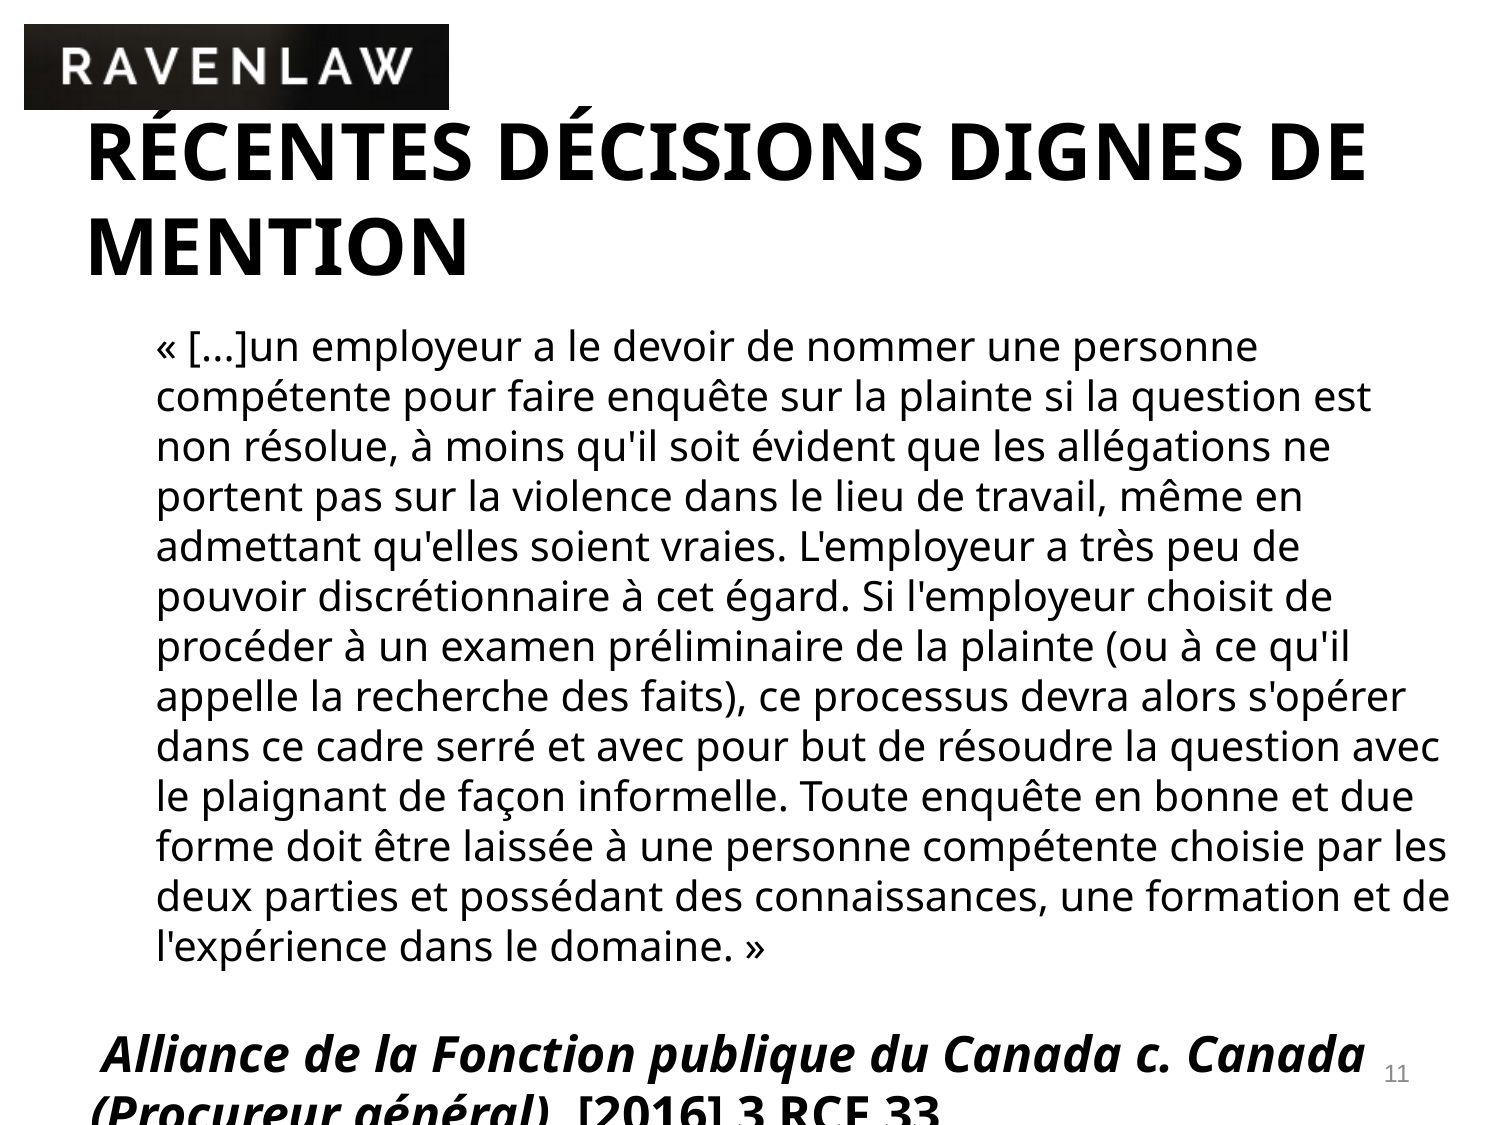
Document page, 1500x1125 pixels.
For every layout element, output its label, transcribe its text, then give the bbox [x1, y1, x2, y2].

title RÉCENTES DÉCISIONS DIGNES DE MENTION [76, 103, 1427, 262]
list « [...]un employeur a le devoir de nommer une personne compétente pour faire enquête sur la plainte si la question est non résolue, à moins qu'il soit évident que les allégations ne portent pas sur la violence dans le lieu de travail, même en admettant qu'elles soient vraies. L'employeur a très peu de pouvoir discrétionnaire à cet égard. Si l'employeur choisit de procéder à un examen préliminaire de la plainte (ou à ce qu'il appelle la recherche des faits), ce processus devra alors s'opérer dans ce cadre serré et avec pour but de résoudre la question avec le plaignant de façon informelle. Toute enquête en bonne et due forme doit être laissée à une personne compétente choisie par les deux parties et possédant des connaissances, une formation et de l'expérience dans le domaine. » Alliance de la Fonction publique du Canada c. Canada (Procureur général), [2016] 3 RCF 33 [75, 262, 1471, 1005]
picture [24, 24, 449, 110]
slide_number 11 [1074, 1042, 1425, 1103]
